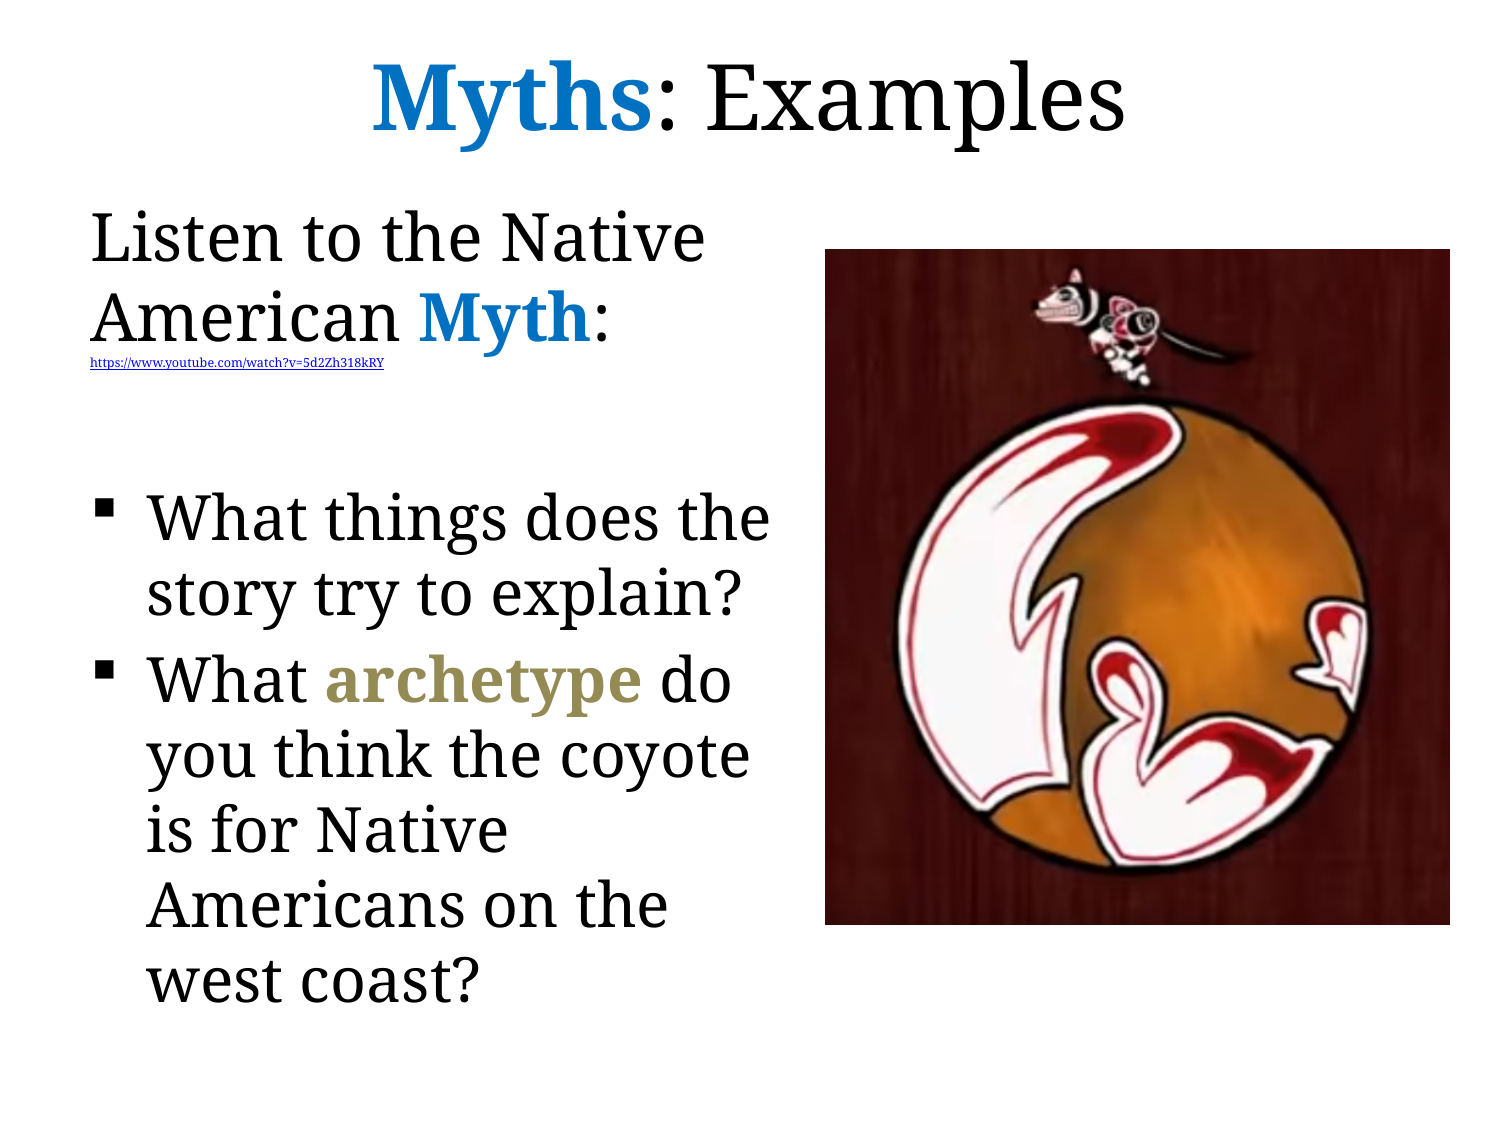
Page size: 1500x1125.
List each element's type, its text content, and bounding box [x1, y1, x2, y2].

list Listen to the Native American Myth: https://www.youtube.com/watch?v=5d2Zh318kRY What things does the story try to explain? What archetype do you think the coyote is for Native Americans on the west coast? [75, 187, 825, 1005]
title Myths: Examples [75, 0, 1425, 188]
picture [824, 249, 1451, 926]
